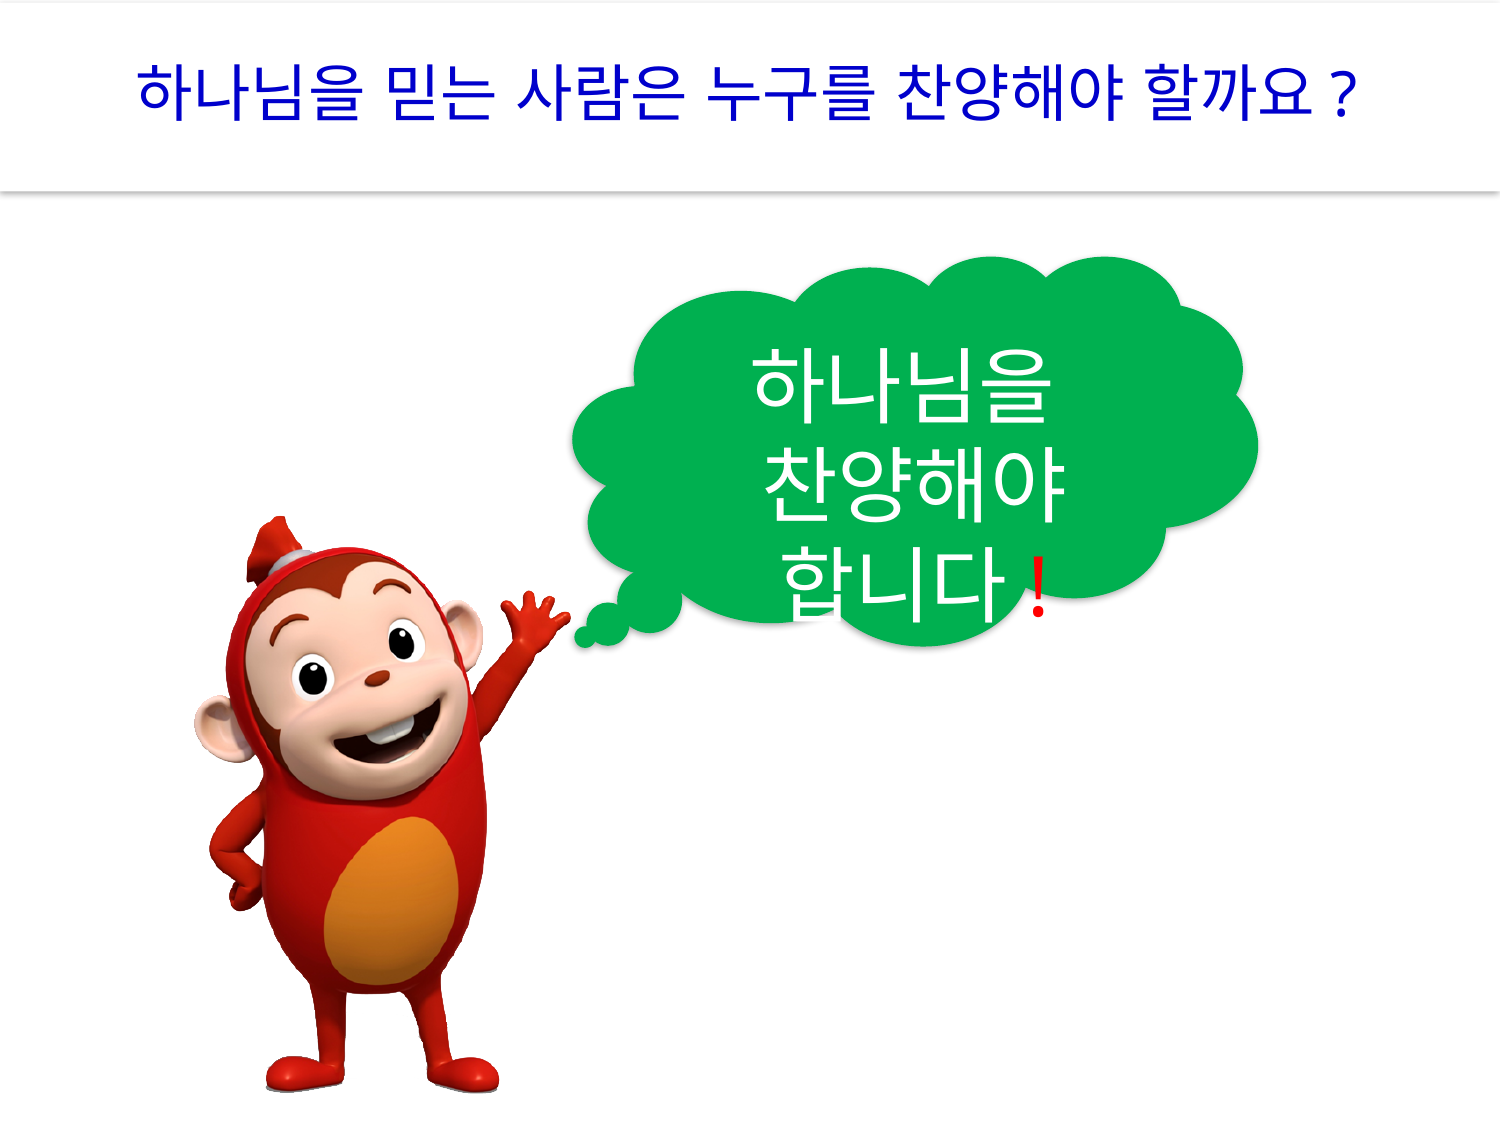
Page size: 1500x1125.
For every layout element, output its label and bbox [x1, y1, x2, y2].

text_box [0, 2, 1500, 192]
text_box [572, 255, 1259, 646]
picture [194, 514, 571, 1095]
